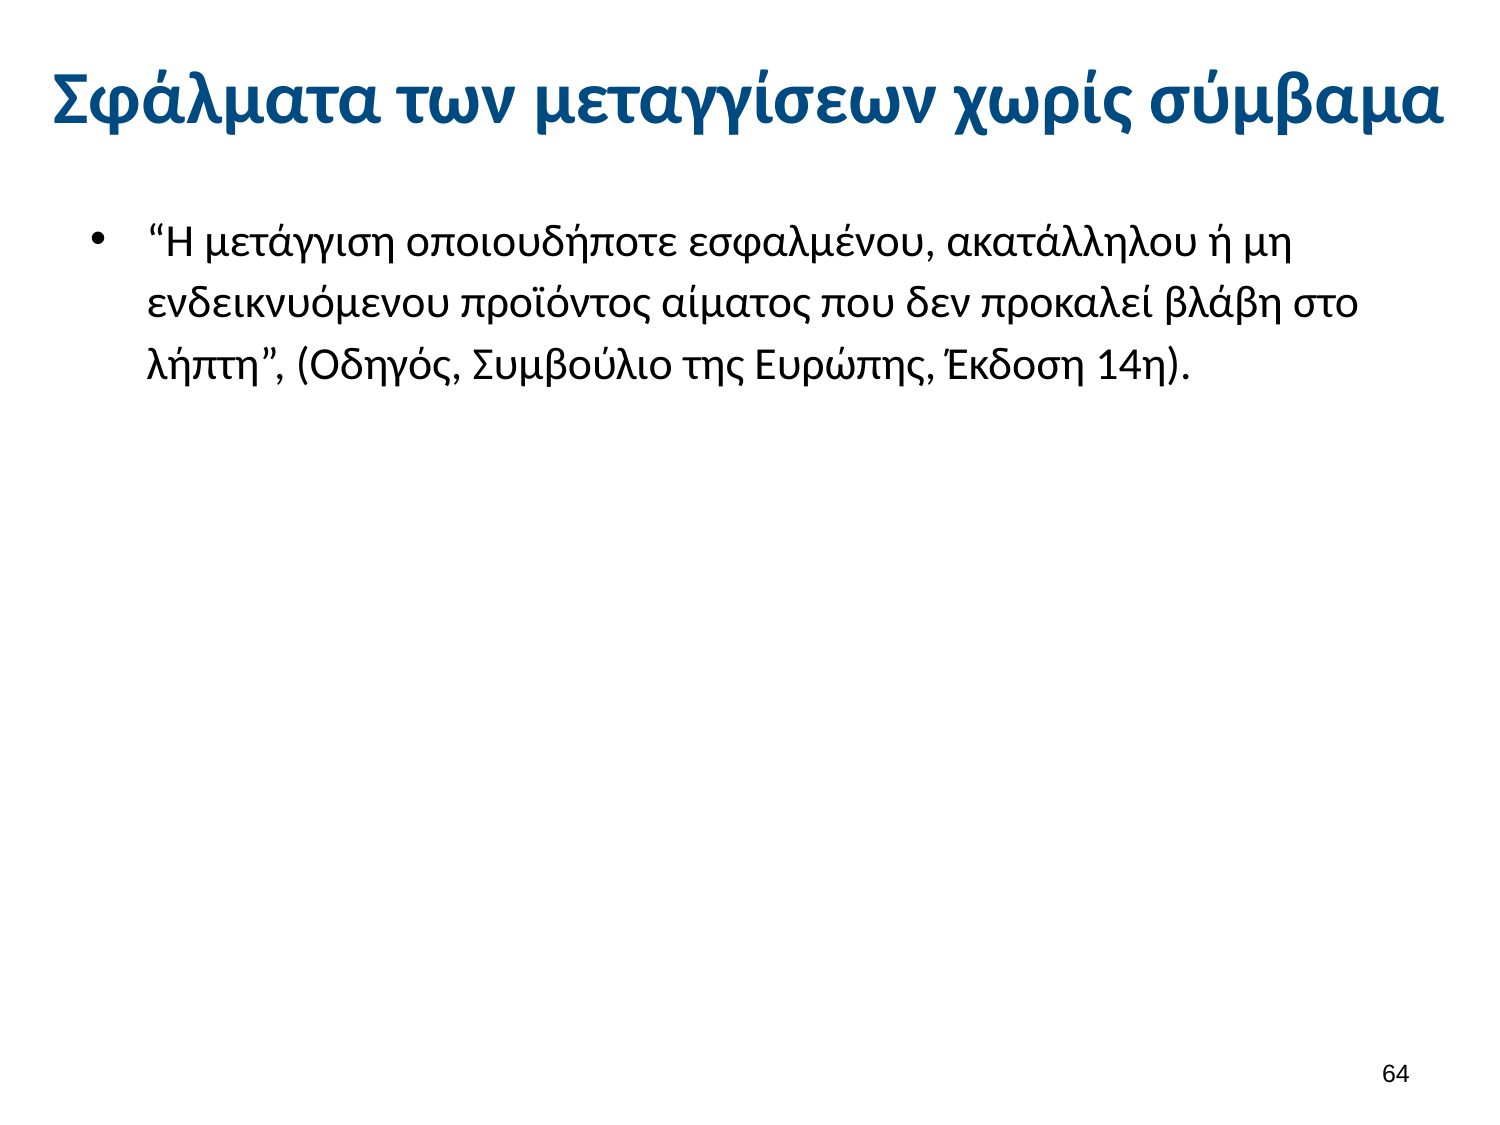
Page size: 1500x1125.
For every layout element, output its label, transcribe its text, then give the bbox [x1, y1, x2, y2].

slide_number 63 [1074, 1042, 1425, 1103]
list “Η μετάγγιση οποιουδήποτε εσφαλμένου, ακατάλληλου ή μη ενδεικνυόμενου προϊόντος αίματος που δεν προκαλεί βλάβη στο λήπτη”, (Οδηγός, Συμβούλιο της Ευρώπης, Έκδοση 14η). [75, 196, 1425, 1024]
title Σφάλματα των μεταγγίσεων χωρίς σύμβαμα [0, 19, 1500, 169]
